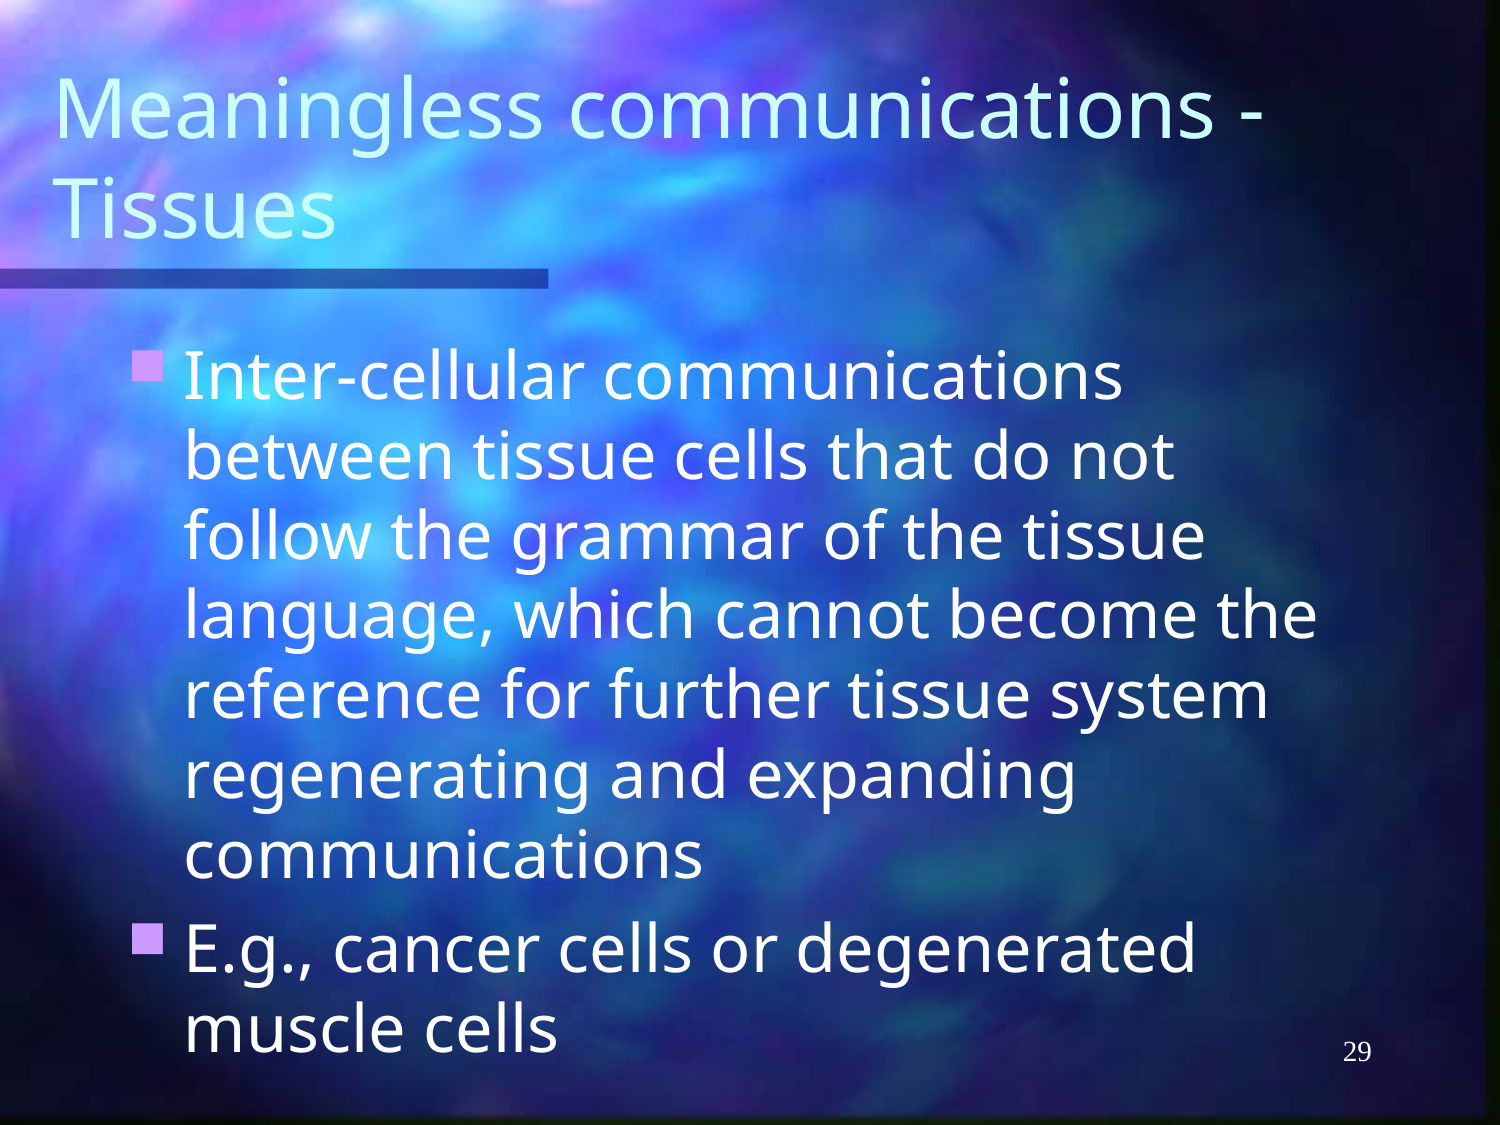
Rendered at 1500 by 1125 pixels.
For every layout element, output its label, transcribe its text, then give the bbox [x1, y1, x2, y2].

picture [0, 0, 1500, 1125]
slide_number 29 [1074, 1025, 1388, 1100]
title Meaningless communications - Tissues [37, 75, 1313, 263]
list Inter-cellular communications between tissue cells that do not follow the grammar of the tissue language, which cannot become the reference for further tissue system regenerating and expanding communications E.g., cancer cells or degenerated muscle cells [112, 324, 1388, 1000]
